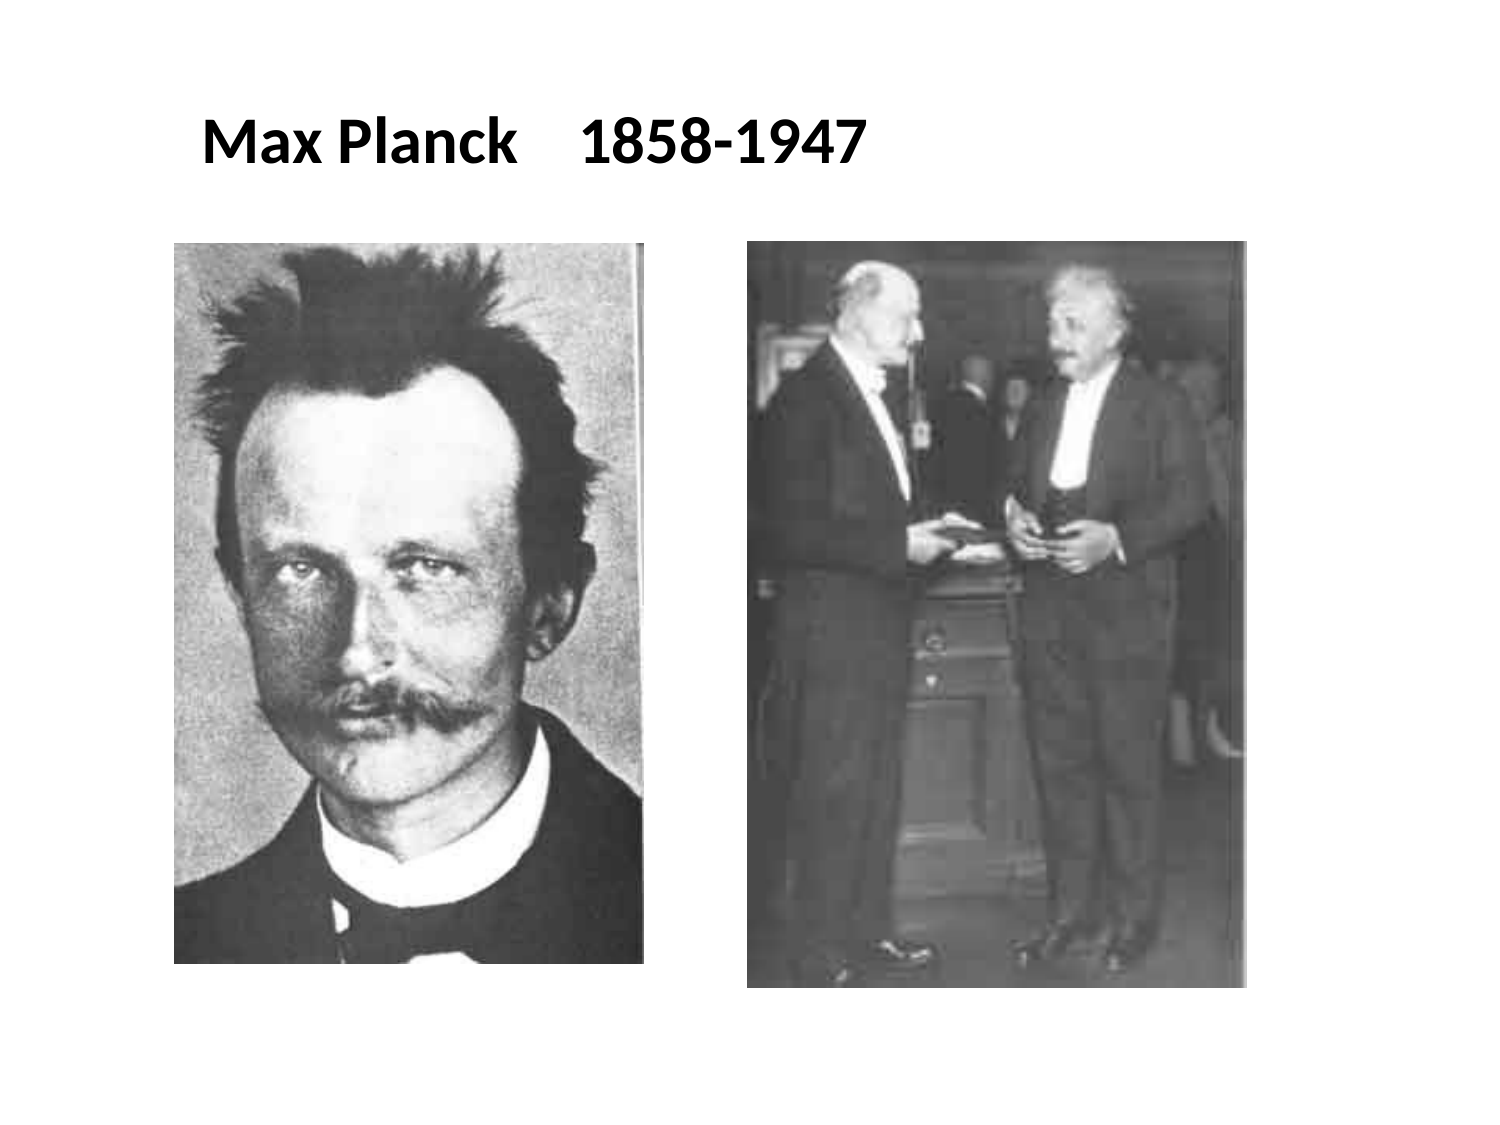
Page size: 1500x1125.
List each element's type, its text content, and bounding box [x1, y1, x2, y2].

picture [746, 241, 1247, 988]
picture [174, 243, 644, 965]
text_box Max Planck 1858-1947 [186, 89, 885, 185]
